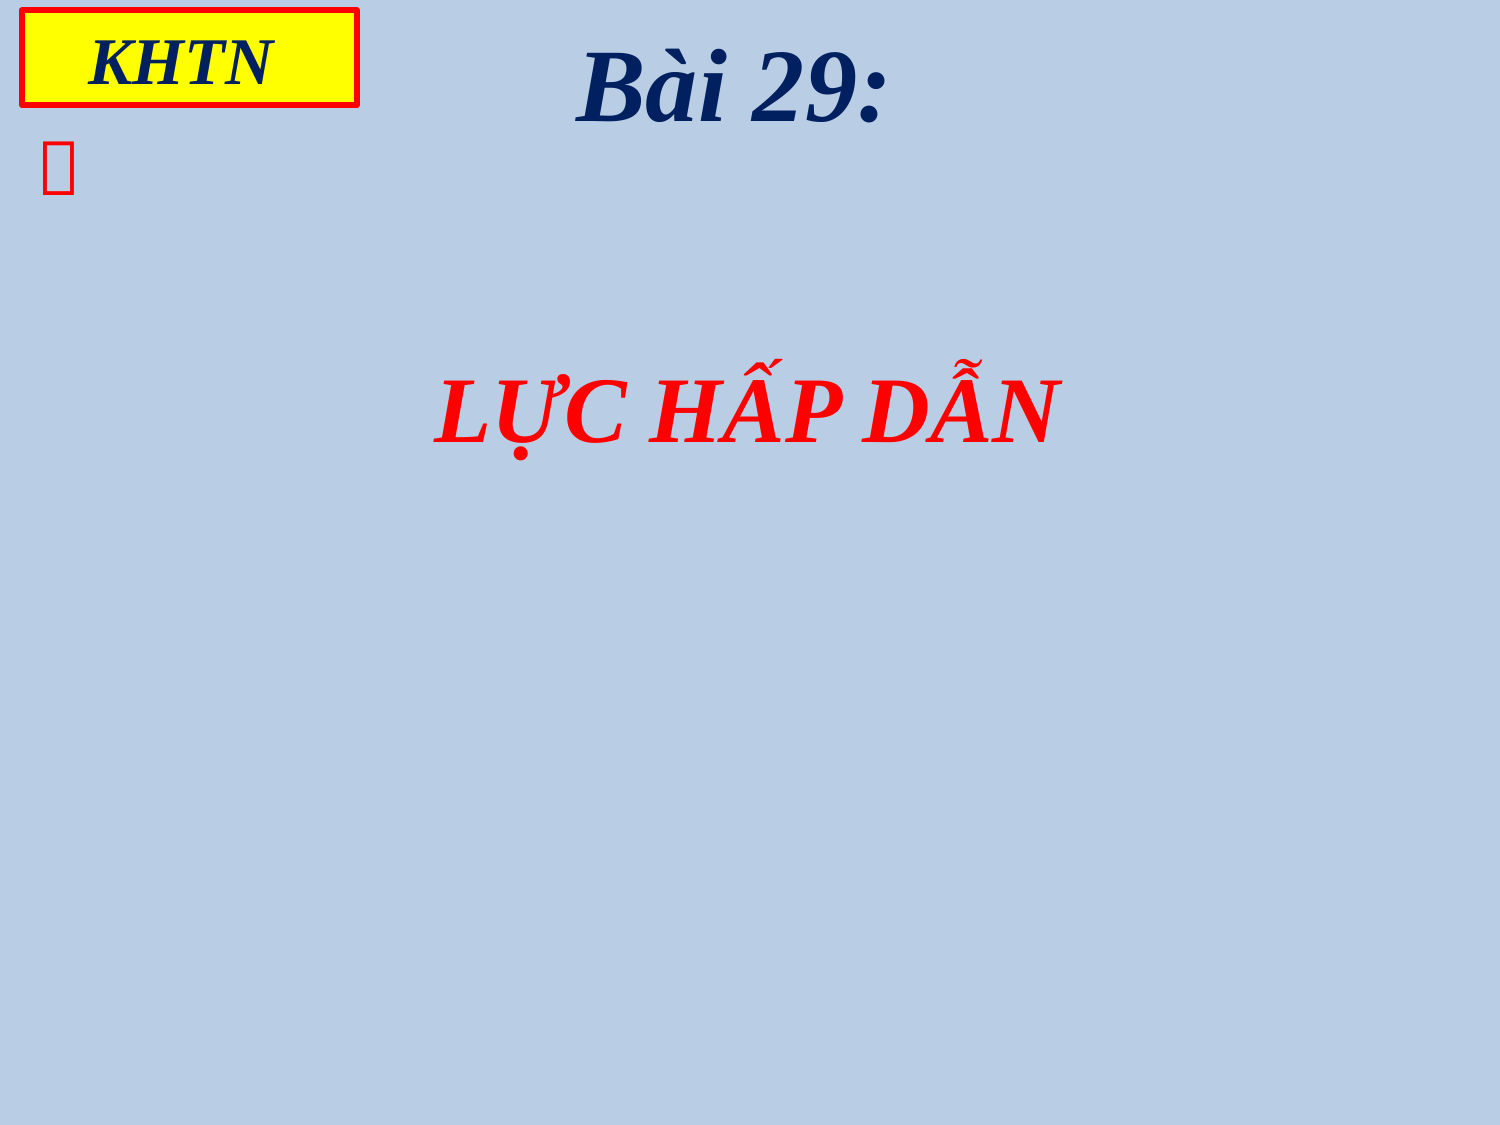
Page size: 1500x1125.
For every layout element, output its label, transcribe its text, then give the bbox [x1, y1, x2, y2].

text_box Bài 29: LỰC HẤP DẪN [27, 9, 1468, 469]
text_box KHTN [21, 10, 27, 105]
text_box  [21, 112, 152, 218]
